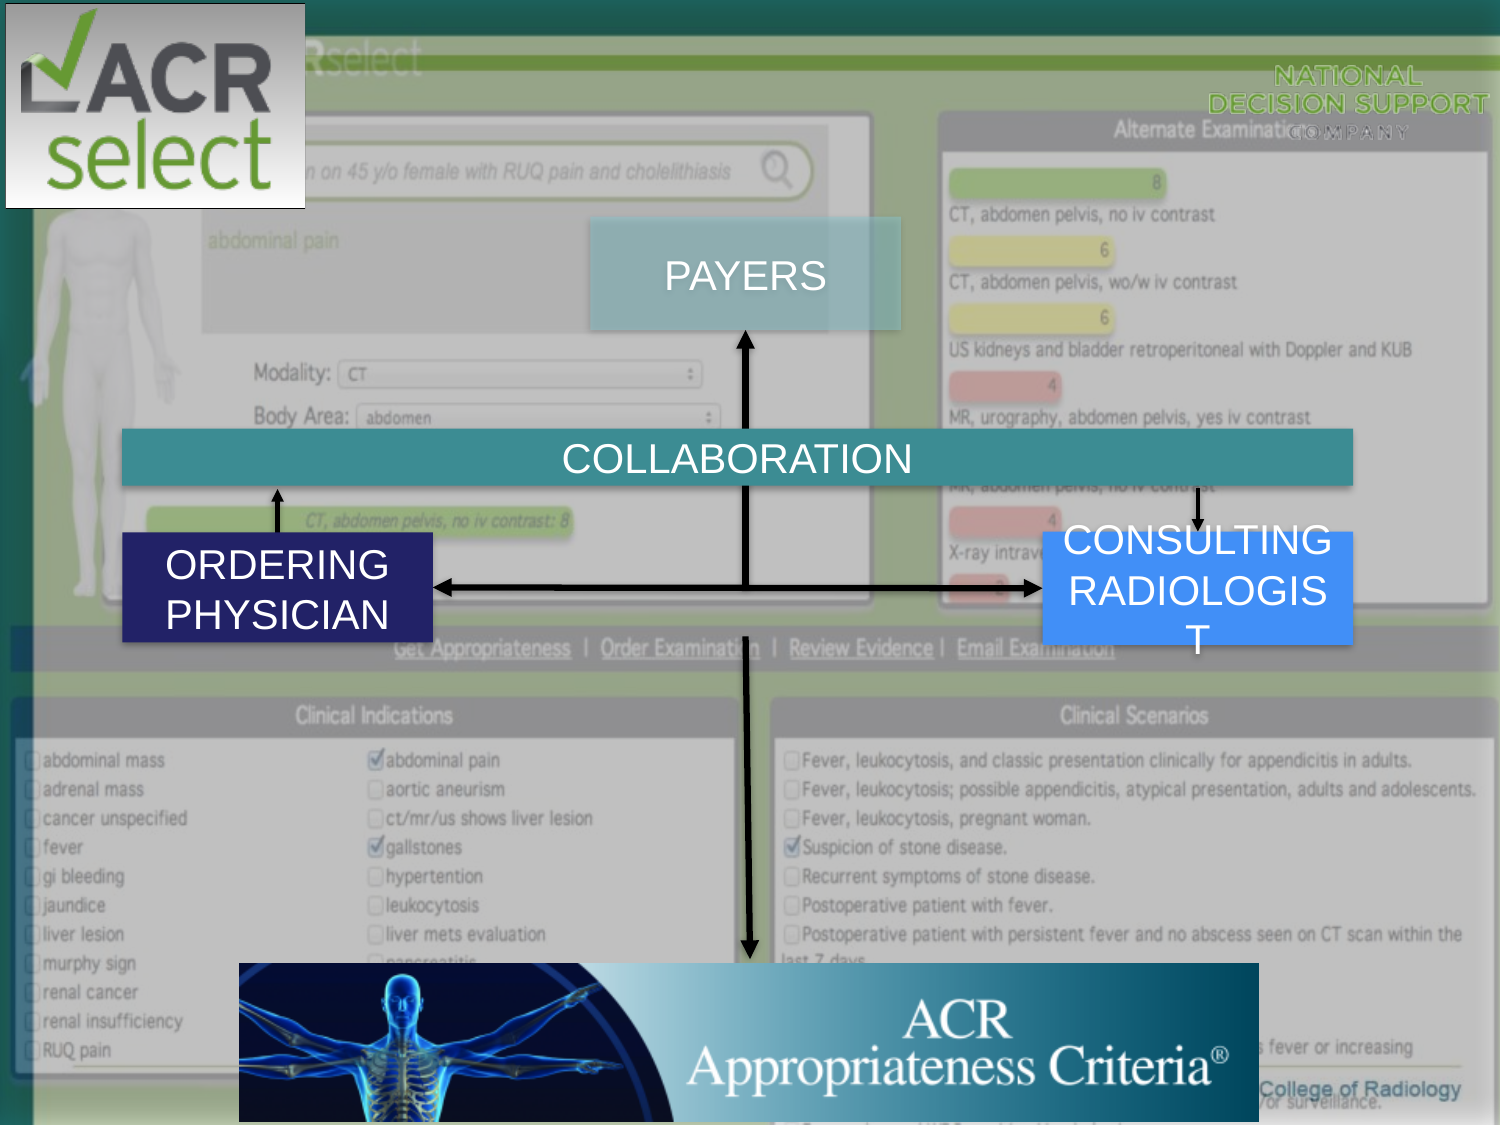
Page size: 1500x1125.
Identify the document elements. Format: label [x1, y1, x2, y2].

picture [0, 0, 1500, 1125]
text_box [745, 636, 751, 960]
